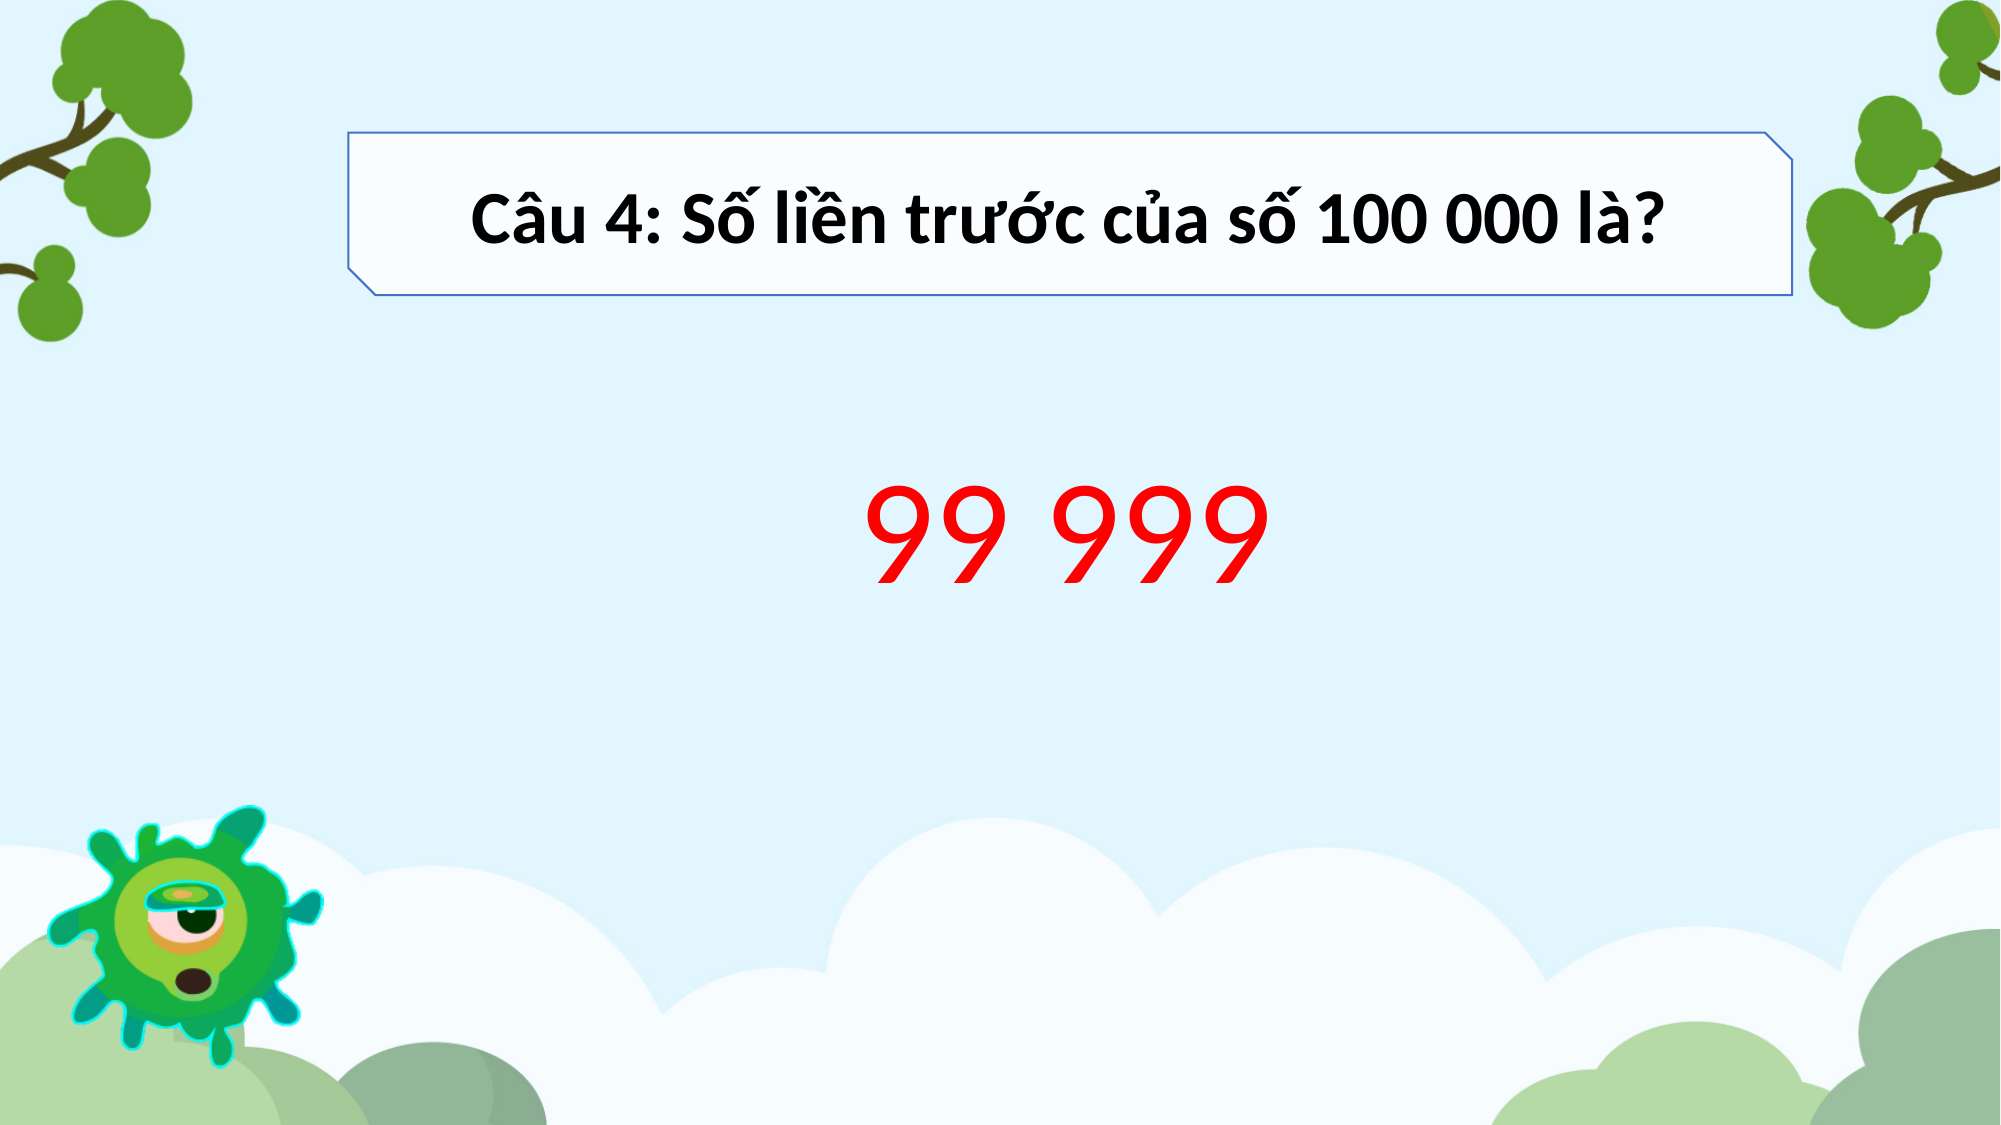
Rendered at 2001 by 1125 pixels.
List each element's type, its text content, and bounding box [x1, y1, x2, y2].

picture [0, 0, 2001, 1125]
text_box 99 999 [817, 426, 1314, 622]
text_box Câu 4: Số liền trước của số 100 000 là? [347, 131, 1794, 297]
